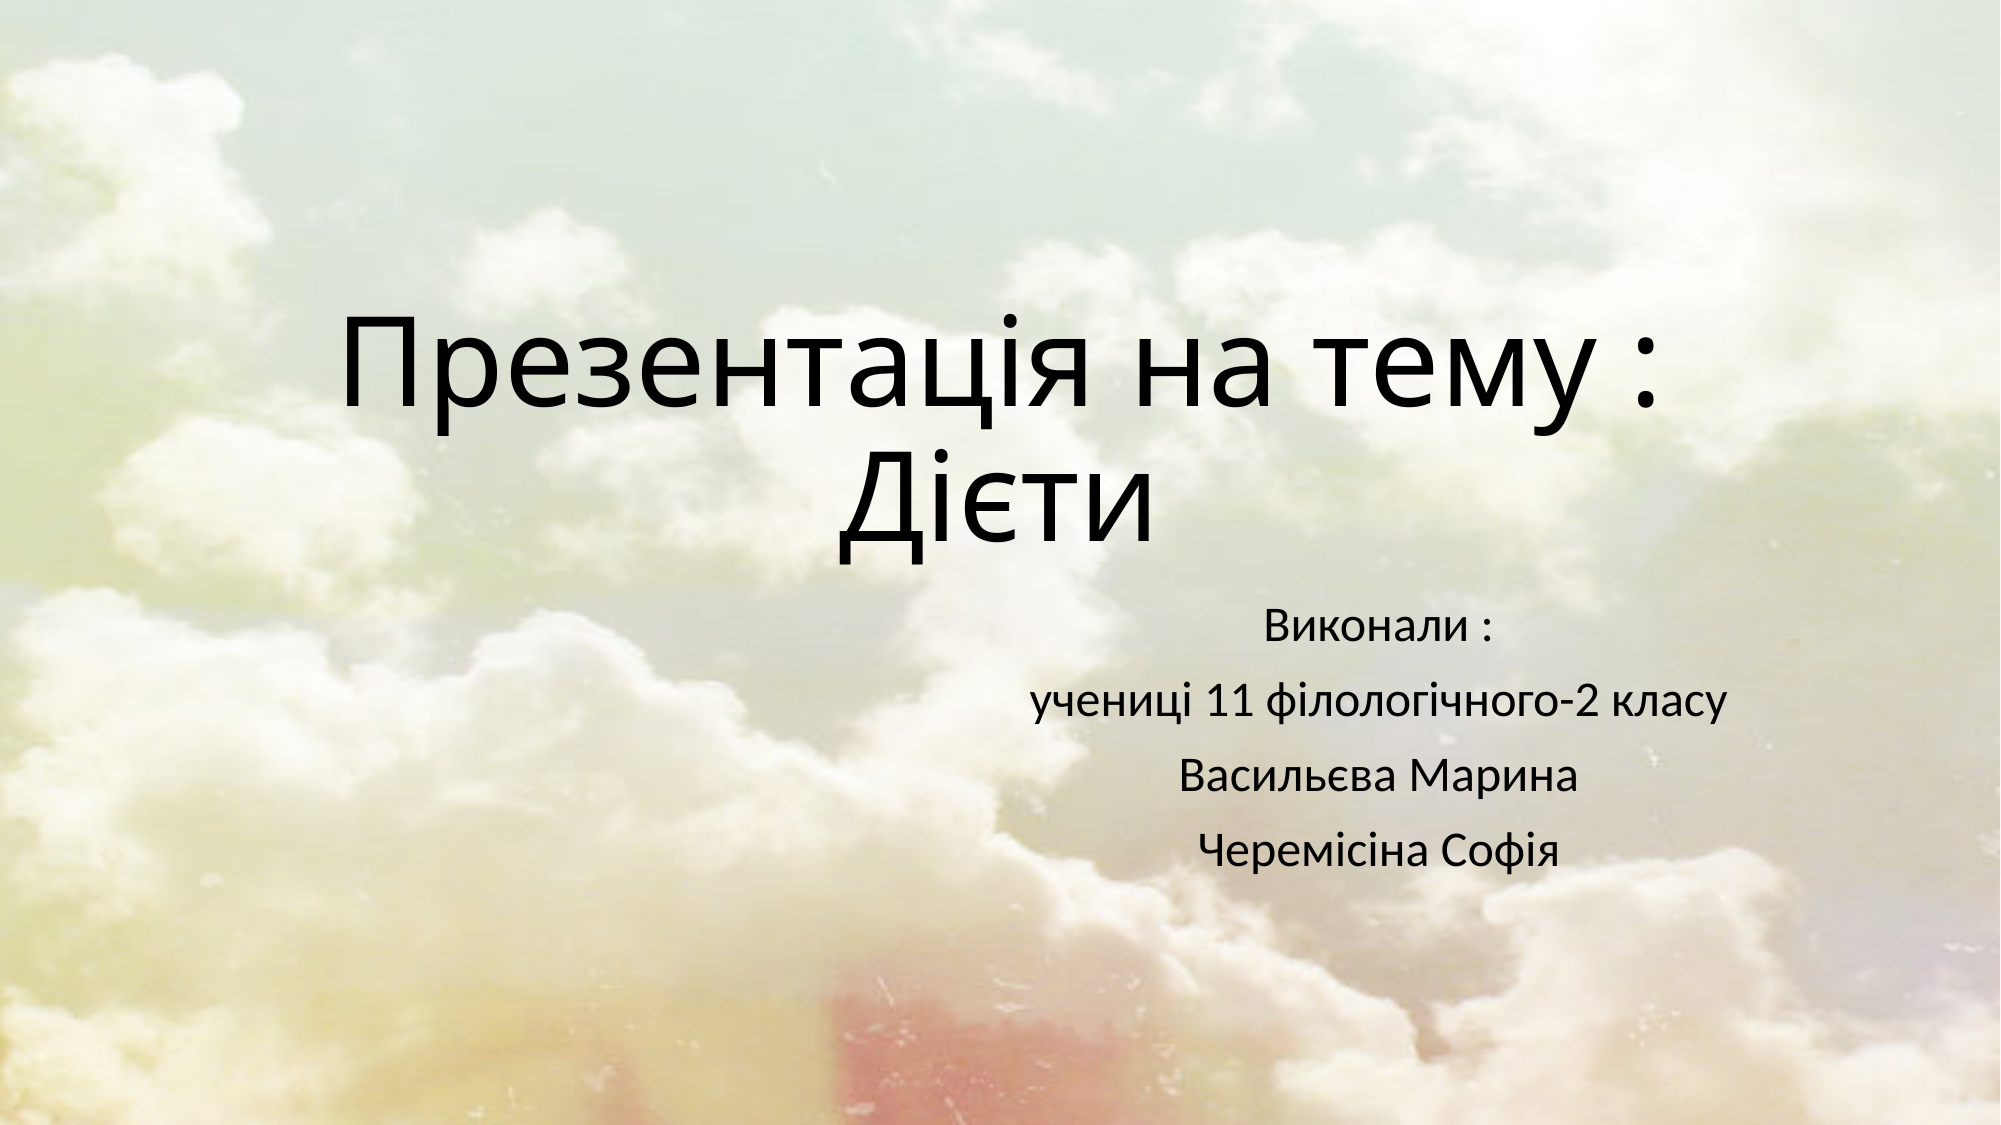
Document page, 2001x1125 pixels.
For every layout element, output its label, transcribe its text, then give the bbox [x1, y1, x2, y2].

picture [0, 0, 2001, 1125]
subtitle Виконали : учениці 11 філологічного-2 класу Васильєва Марина Черемісіна Софія [1007, 590, 1750, 1065]
title Презентація на тему : Дієти [249, 184, 1750, 576]
